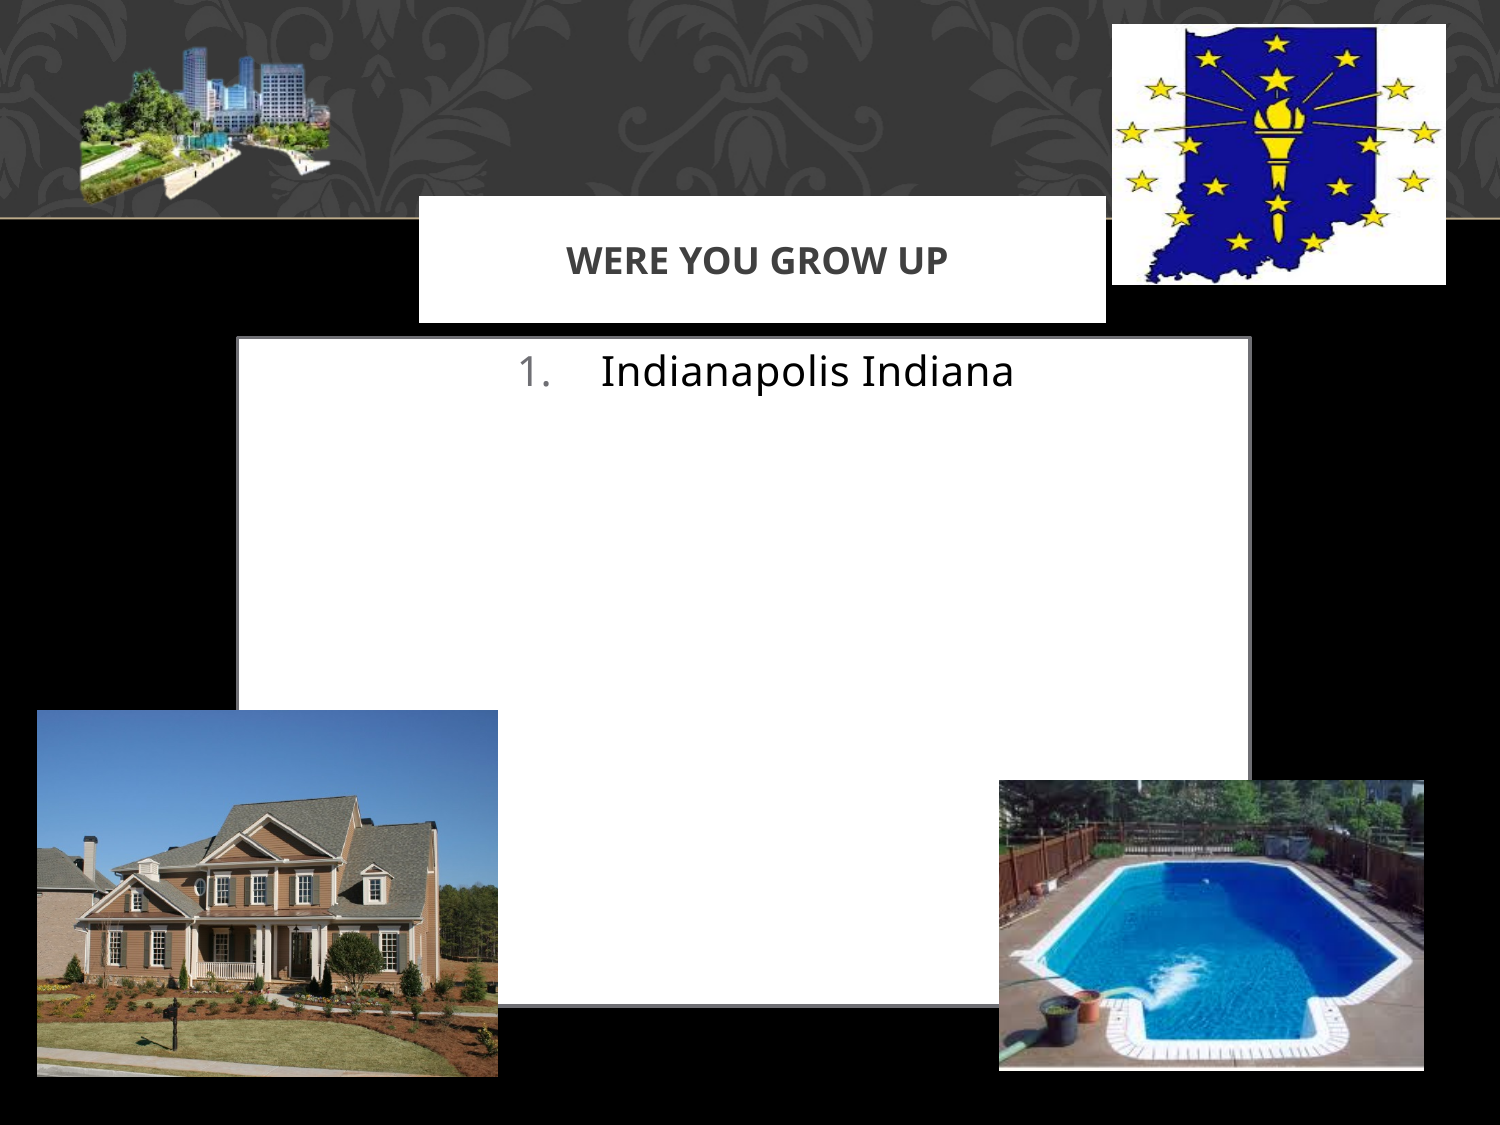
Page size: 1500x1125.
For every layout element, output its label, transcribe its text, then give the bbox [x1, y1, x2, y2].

picture [1112, 24, 1446, 285]
picture [49, 1, 363, 260]
picture [999, 780, 1424, 1072]
list Indianapolis Indiana [236, 336, 1252, 1008]
title Were you grow up [419, 196, 1106, 323]
picture [37, 710, 498, 1077]
